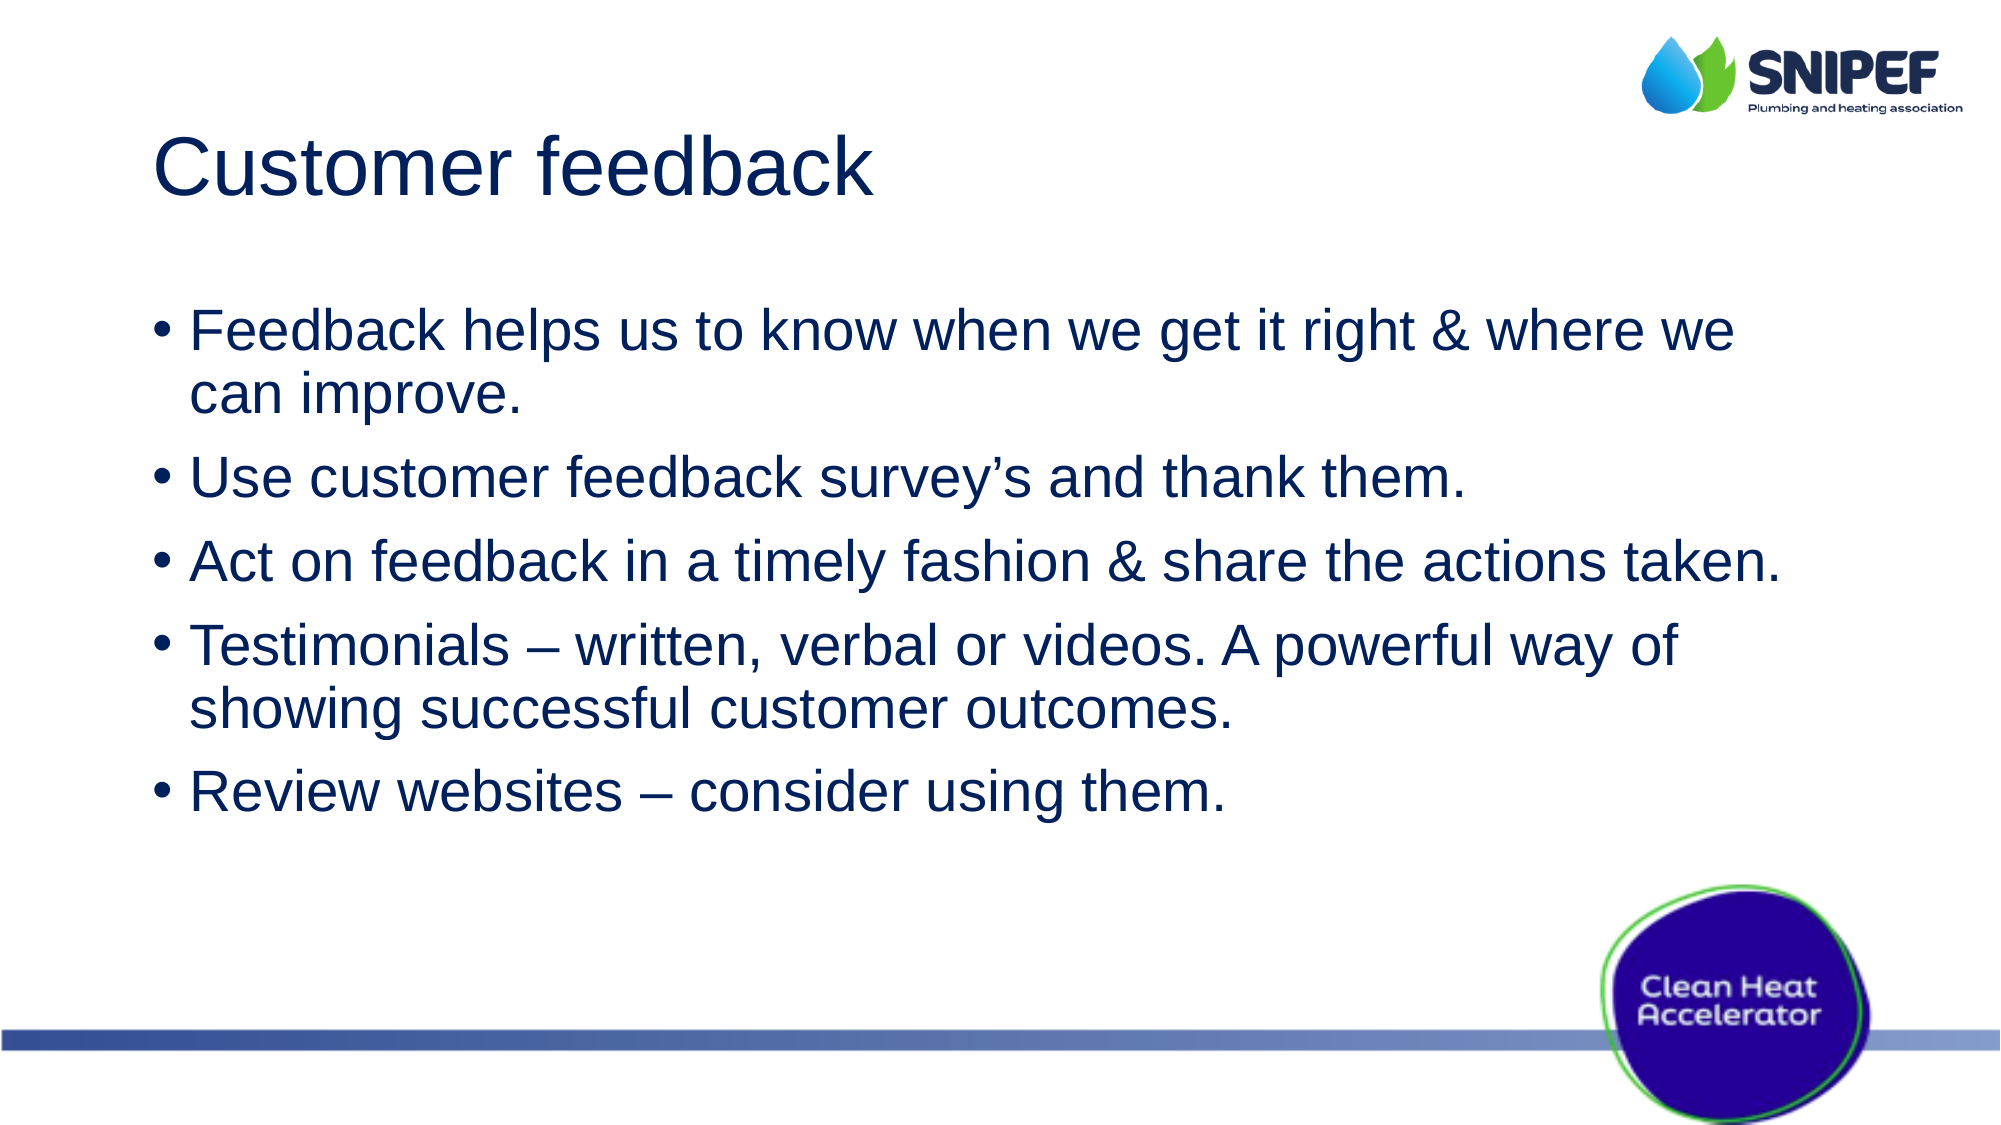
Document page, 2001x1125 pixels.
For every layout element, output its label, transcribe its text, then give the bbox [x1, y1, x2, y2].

list Feedback helps us to know when we get it right & where we can improve. Use customer feedback survey’s and thank them. Act on feedback in a timely fashion & share the actions taken. Testimonials – written, verbal or videos. A powerful way of showing successful customer outcomes. Review websites – consider using them. [137, 292, 1846, 853]
picture [1623, 22, 1973, 135]
title Customer feedback [137, 59, 1598, 278]
picture [0, 853, 2000, 1125]
